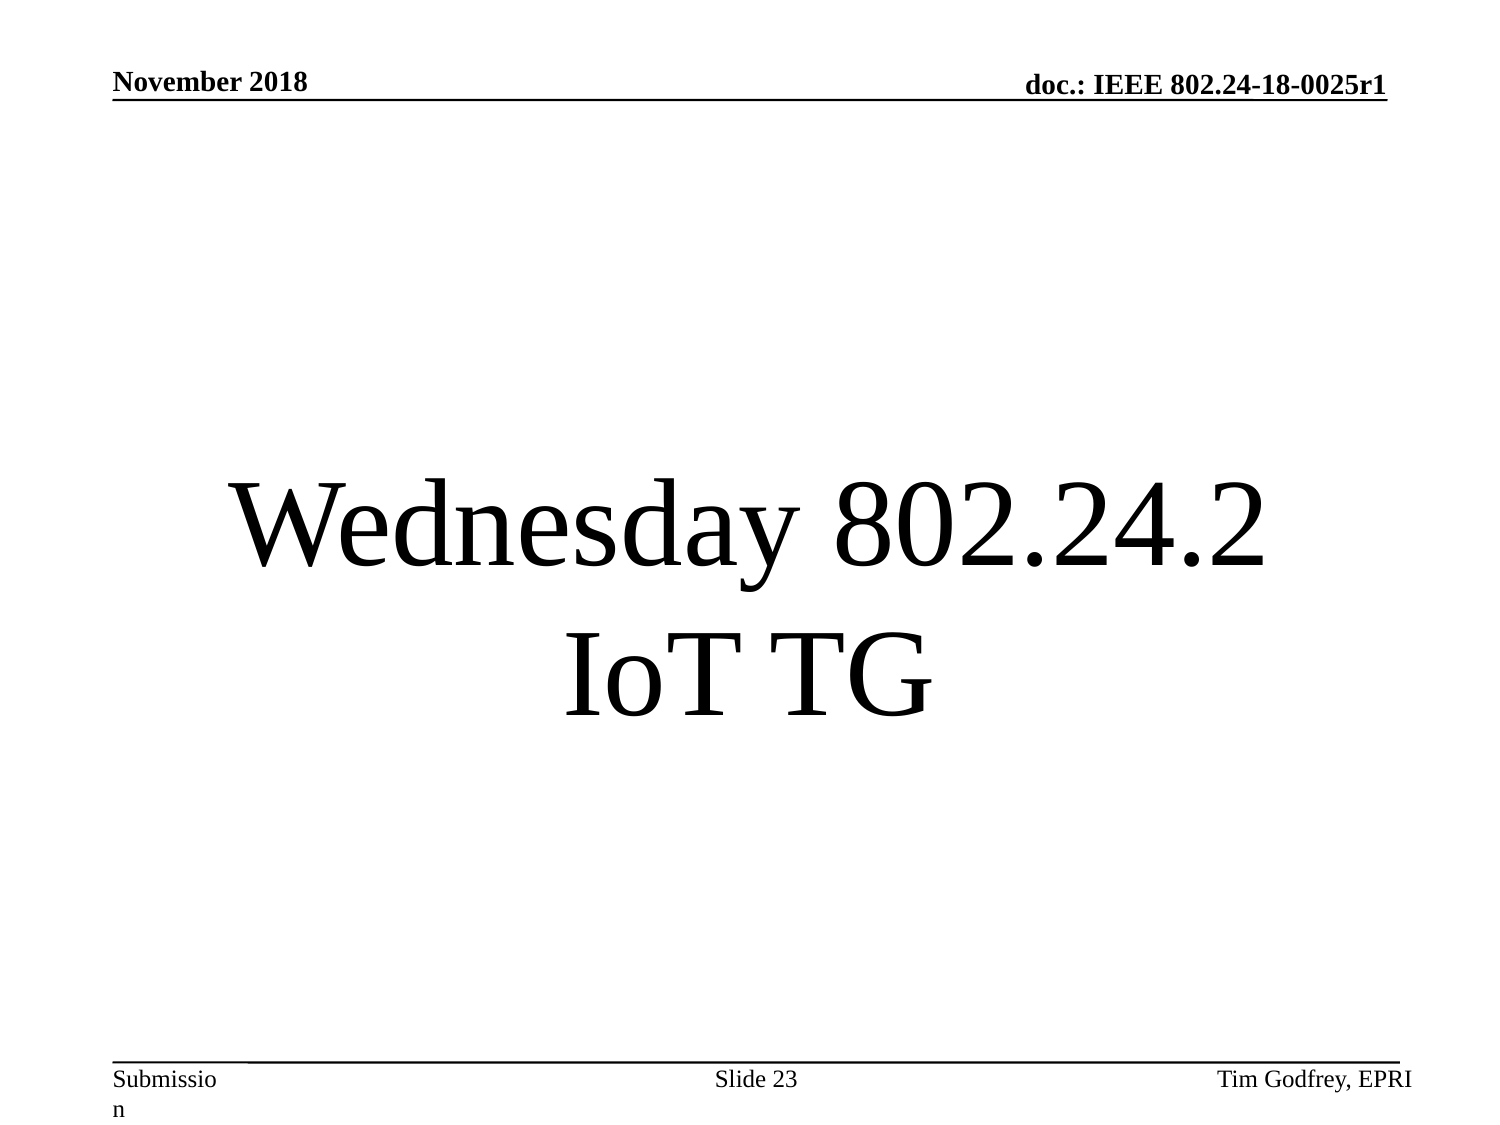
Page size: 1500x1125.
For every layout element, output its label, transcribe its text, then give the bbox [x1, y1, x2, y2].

title Wednesday 802.24.2 IoT TG [102, 280, 1397, 749]
footer Tim Godfrey, EPRI [900, 1062, 1413, 1093]
slide_number Slide 23 [712, 1062, 800, 1093]
